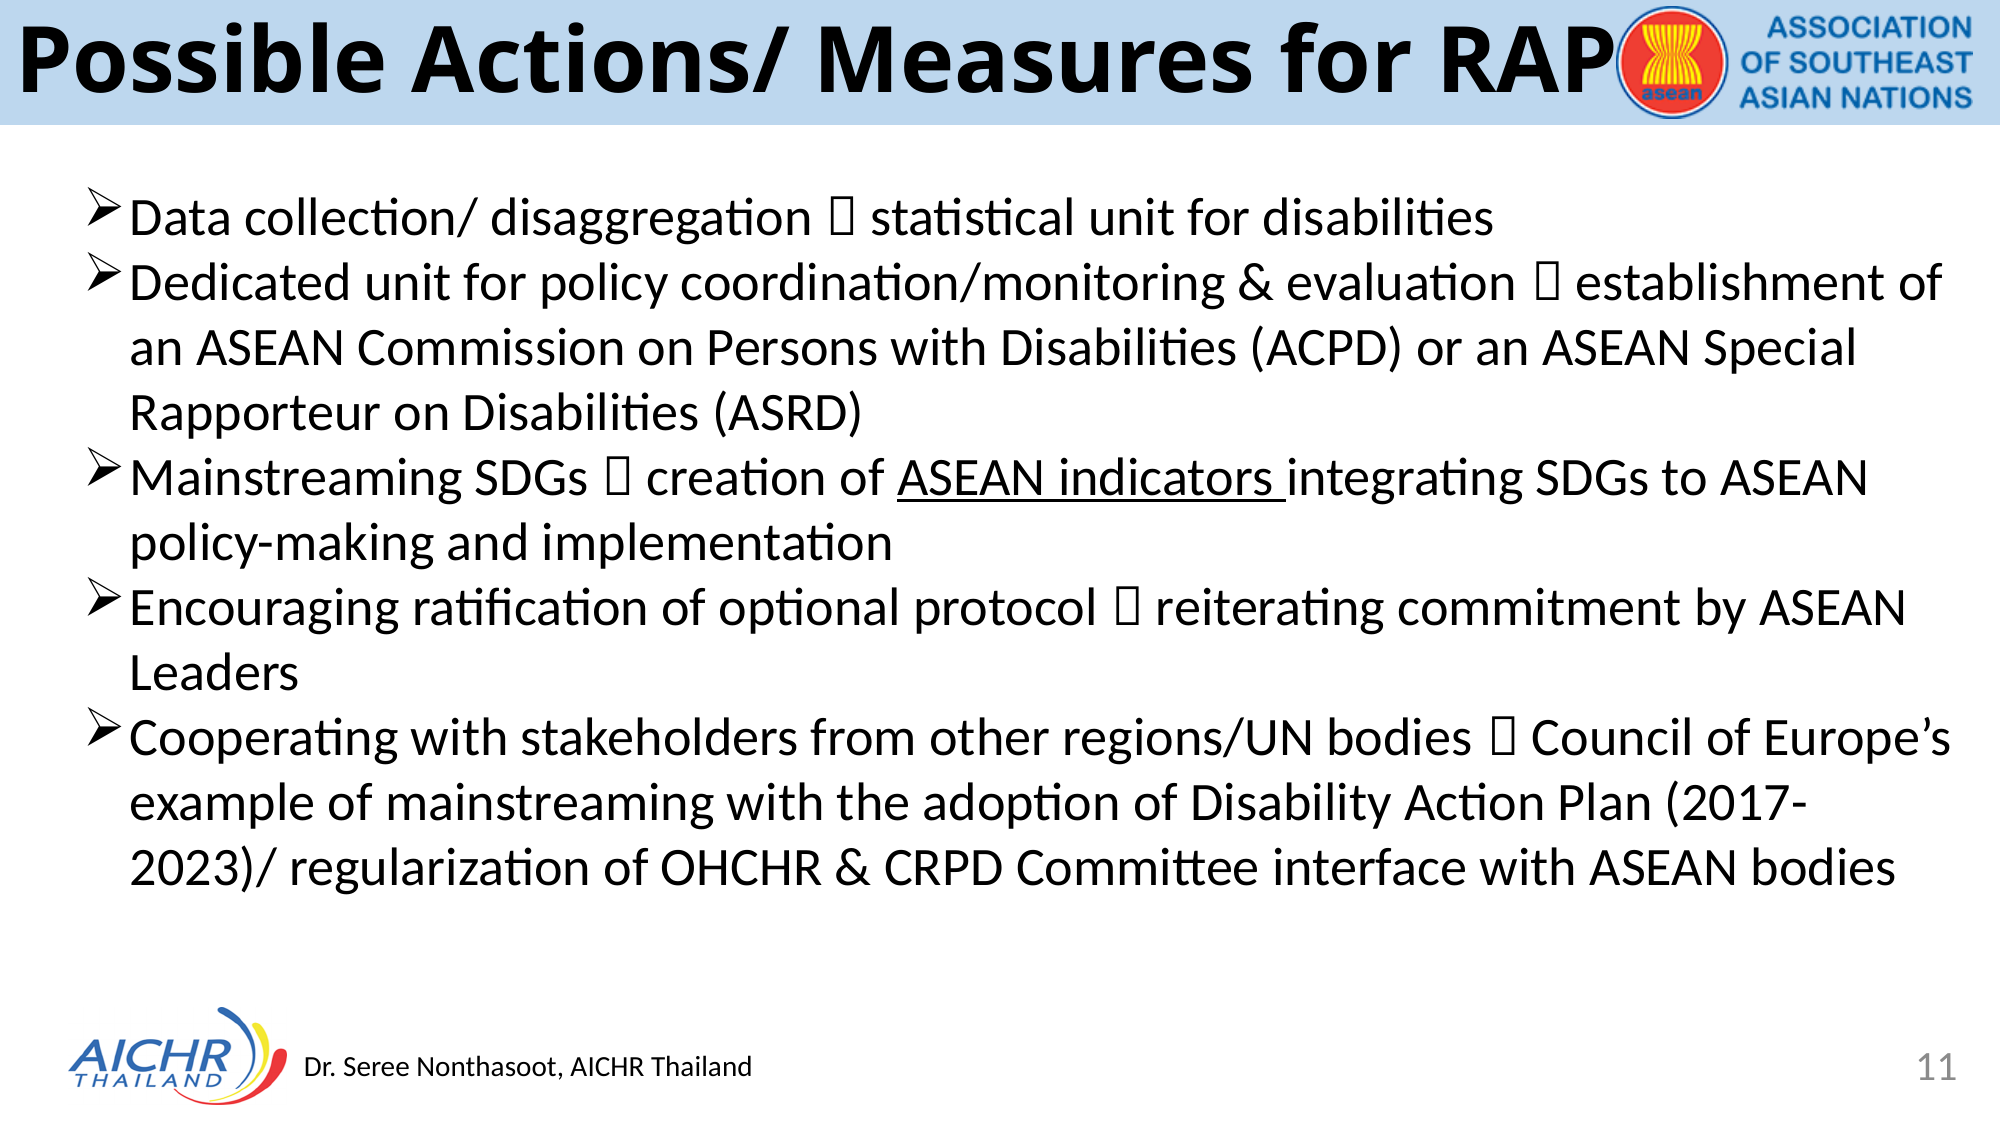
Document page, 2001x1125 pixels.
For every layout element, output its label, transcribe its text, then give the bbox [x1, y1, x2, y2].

text_box Dr. Seree Nonthasoot, AICHR Thailand [289, 1039, 768, 1090]
slide_number 11 [1894, 1033, 1973, 1094]
picture [68, 1007, 287, 1105]
picture [1616, 6, 1973, 119]
text_box Data collection/ disaggregation  statistical unit for disabilities Dedicated unit for policy coordination/monitoring & evaluation  establishment of an ASEAN Commission on Persons with Disabilities (ACPD) or an ASEAN Special Rapporteur on Disabilities (ASRD) Mainstreaming SDGs  creation of ASEAN indicators integrating SDGs to ASEAN policy-making and implementation Encouraging ratification of optional protocol  reiterating commitment by ASEAN Leaders Cooperating with stakeholders from other regions/UN bodies  Council of Europe’s example of mainstreaming with the adoption of Disability Action Plan (2017-2023)/ regularization of OHCHR & CRPD Committee interface with ASEAN bodies [68, 174, 1973, 969]
title Possible Actions/ Measures for RAP [0, 0, 2000, 125]
